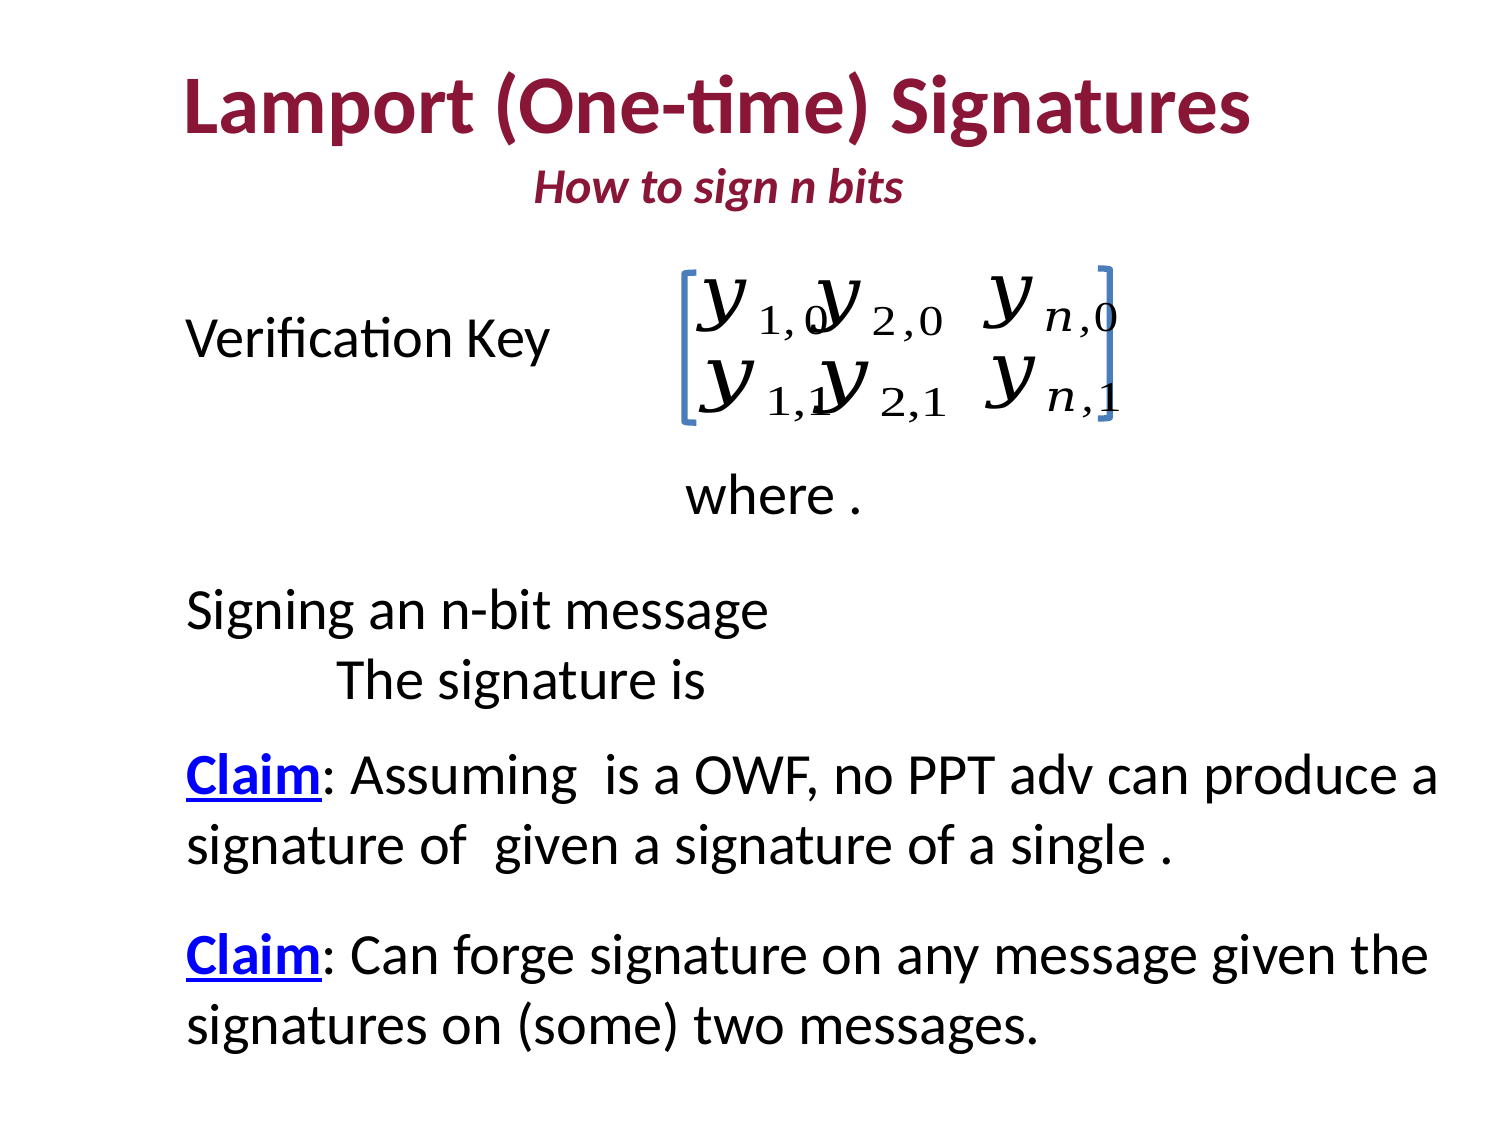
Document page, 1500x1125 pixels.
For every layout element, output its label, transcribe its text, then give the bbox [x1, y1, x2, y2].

text_box How to sign n bits [3, 145, 1434, 276]
text_box Lamport (One-time) Signatures [3, 42, 1433, 145]
text_box Claim: Can forge signature on any message given the signatures on (some) two messages. [171, 884, 1500, 1089]
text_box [684, 250, 1124, 426]
